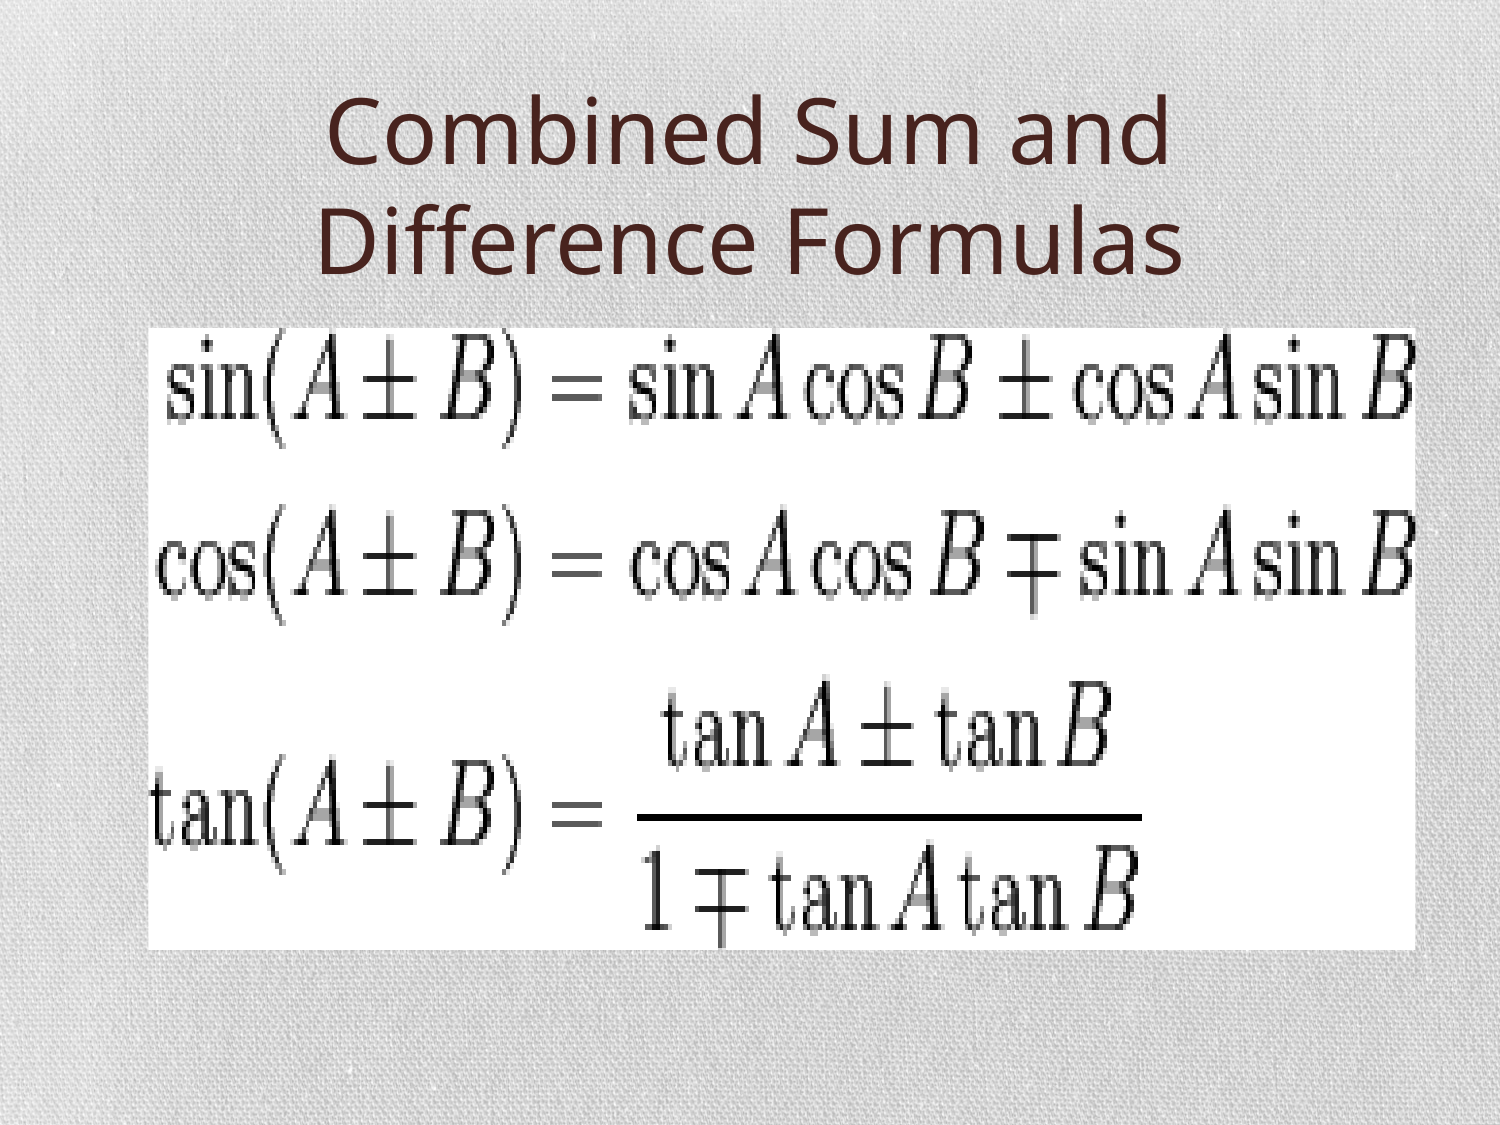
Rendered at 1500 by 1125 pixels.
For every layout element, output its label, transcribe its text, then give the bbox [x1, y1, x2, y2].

title Combined Sum and Difference Formulas [127, 83, 1372, 300]
picture [148, 328, 1416, 951]
